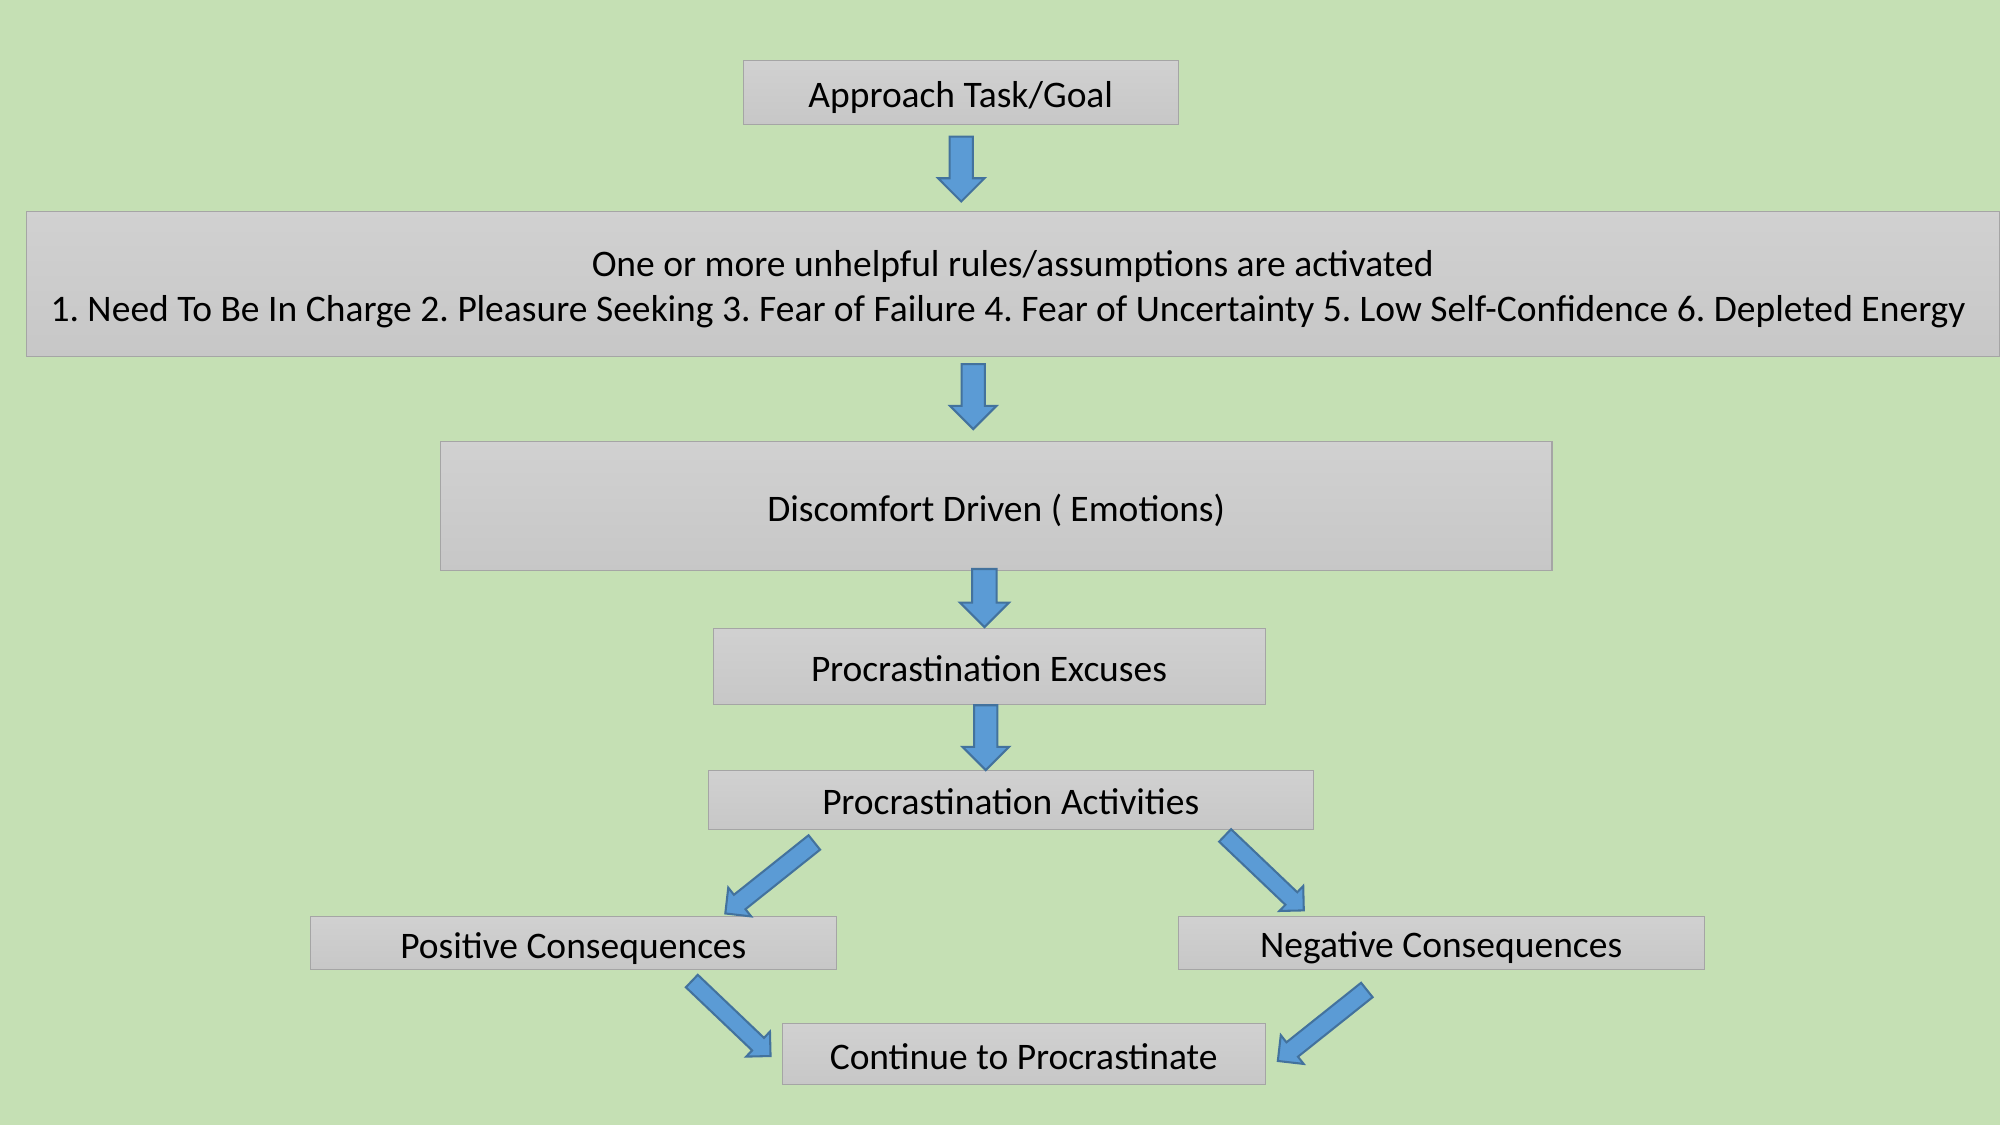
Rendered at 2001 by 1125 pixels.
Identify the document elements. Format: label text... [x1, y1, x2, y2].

text_box Approach Task/Goal [743, 60, 1179, 125]
text_box [960, 704, 1012, 772]
text_box Continue to Procrastinate [782, 1023, 1266, 1085]
text_box Procrastination Excuses [713, 628, 1266, 705]
text_box Negative Consequences [1178, 916, 1705, 970]
text_box Positive Consequences [310, 916, 837, 970]
text_box Discomfort Driven ( Emotions) [440, 441, 1553, 571]
text_box [947, 363, 999, 431]
text_box One or more unhelpful rules/assumptions are activated 1. Need To Be In Charge 2. Pleasure Seeking 3. Fear of Failure 4. Fear of Uncertainty 5. Low Self-Confidence 6. Depleted Energy [26, 211, 2000, 357]
text_box Procrastination Activities [708, 770, 1314, 830]
text_box [957, 567, 1012, 629]
text_box [1217, 827, 1305, 913]
text_box [1276, 981, 1375, 1066]
text_box [684, 973, 772, 1058]
text_box [935, 135, 988, 203]
text_box [724, 833, 822, 918]
